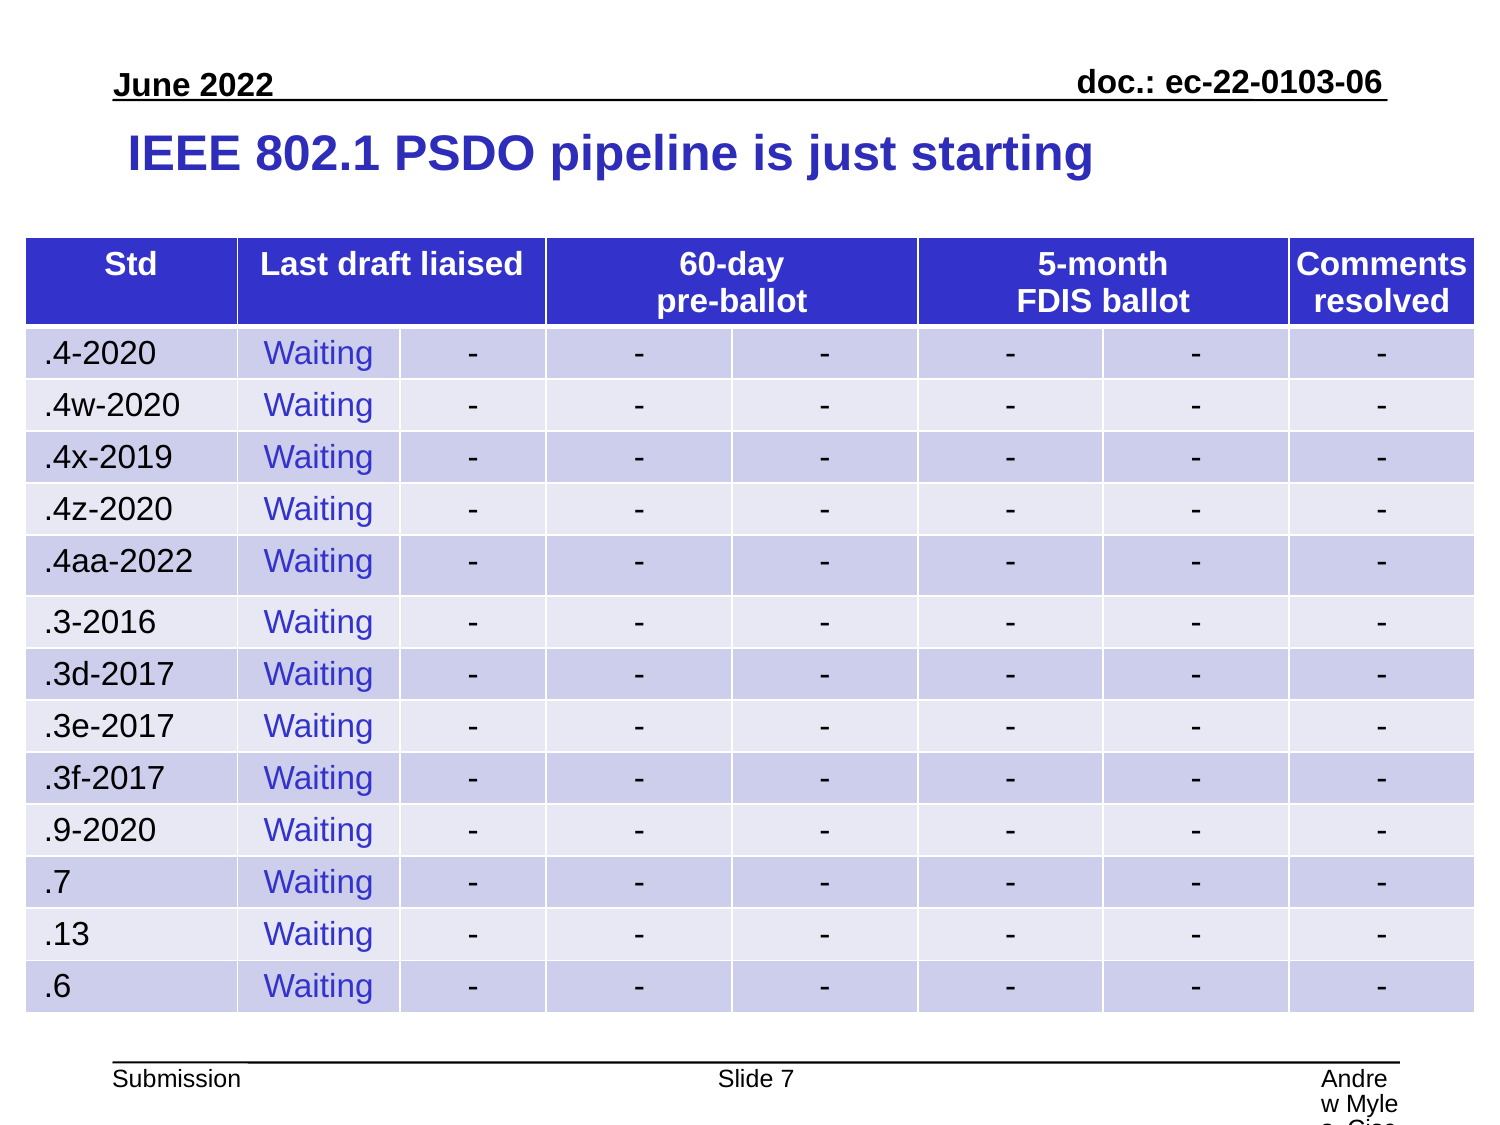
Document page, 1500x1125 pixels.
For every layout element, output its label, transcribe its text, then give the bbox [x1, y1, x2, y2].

table_cell - [919, 432, 1102, 482]
table_cell - [733, 857, 917, 907]
table_cell .3e-2017 [26, 701, 237, 751]
table_cell - [1290, 961, 1474, 1012]
table_cell - [401, 753, 545, 803]
table_cell - [1104, 484, 1288, 534]
table_cell - [1104, 649, 1288, 699]
table_cell - [401, 597, 545, 647]
table_cell Waiting [238, 432, 399, 482]
table_cell Waiting [238, 857, 399, 907]
table_cell - [733, 805, 917, 855]
table_header 60-day pre-ballot [547, 238, 917, 324]
table_cell - [919, 961, 1102, 1012]
table_cell - [919, 329, 1102, 378]
table_cell - [919, 649, 1102, 699]
table_cell .4-2020 [26, 329, 237, 378]
table_cell .4w-2020 [26, 380, 237, 430]
table_cell Waiting [238, 701, 399, 751]
table_cell - [401, 909, 545, 960]
table_cell - [547, 753, 731, 803]
table_cell Waiting [238, 380, 399, 430]
table_cell - [1290, 432, 1474, 482]
table_cell - [401, 329, 545, 378]
table_cell - [733, 753, 917, 803]
table_cell - [401, 484, 545, 534]
table_cell Waiting [238, 649, 399, 699]
title IEEE 802.1 PSDO pipeline is just starting [112, 112, 1463, 237]
table_cell Waiting [238, 753, 399, 803]
table_header Std [26, 238, 237, 324]
table_cell - [1290, 536, 1474, 595]
footer Andrew Myles, Cisco [1320, 1061, 1402, 1093]
table_cell .7 [26, 857, 237, 907]
table_cell Waiting [238, 484, 399, 534]
table_cell - [733, 701, 917, 751]
table_cell - [547, 961, 731, 1012]
table_cell - [547, 805, 731, 855]
table_cell - [1104, 432, 1288, 482]
table_cell .6 [26, 961, 237, 1012]
table_cell - [1290, 909, 1474, 960]
table_cell - [1290, 380, 1474, 430]
table_cell - [547, 701, 731, 751]
table_cell - [401, 649, 545, 699]
table_cell Waiting [238, 597, 399, 647]
table_cell .4aa-2022 [26, 536, 237, 595]
table_cell - [919, 701, 1102, 751]
table_cell - [733, 536, 917, 595]
table_cell - [547, 909, 731, 960]
table_cell Waiting [238, 329, 399, 378]
table_cell .4x-2019 [26, 432, 237, 482]
table_cell .9-2020 [26, 805, 237, 855]
table_header Comments resolved [1290, 238, 1474, 324]
table_cell - [919, 536, 1102, 595]
table_cell - [1104, 597, 1288, 647]
table_cell - [1104, 909, 1288, 960]
table_cell Waiting [238, 805, 399, 855]
table_cell Waiting [238, 961, 399, 1012]
table_cell - [547, 597, 731, 647]
table_header 5-month FDIS ballot [919, 238, 1288, 324]
table_cell - [1104, 536, 1288, 595]
table_cell - [1290, 805, 1474, 855]
table_cell - [401, 805, 545, 855]
table_header Last draft liaised [238, 238, 545, 324]
table_cell Waiting [238, 536, 399, 595]
table_cell - [733, 909, 917, 960]
table_cell - [919, 805, 1102, 855]
table_cell - [1104, 329, 1288, 378]
table_cell .13 [26, 909, 237, 960]
table_cell - [547, 536, 731, 595]
table_cell - [1290, 329, 1474, 378]
table_cell .3d-2017 [26, 649, 237, 699]
table_cell - [733, 649, 917, 699]
table_cell - [401, 380, 545, 430]
table_cell - [547, 432, 731, 482]
table_cell - [1104, 701, 1288, 751]
table_cell - [733, 329, 917, 378]
table_cell - [733, 597, 917, 647]
table_cell - [919, 597, 1102, 647]
table_cell - [1290, 753, 1474, 803]
table_cell - [1104, 380, 1288, 430]
table_cell - [401, 536, 545, 595]
table_cell - [1104, 805, 1288, 855]
table_cell - [733, 432, 917, 482]
table_cell - [401, 432, 545, 482]
table_cell - [547, 484, 731, 534]
table_cell - [1290, 857, 1474, 907]
table_cell - [919, 909, 1102, 960]
table_cell - [733, 961, 917, 1012]
table_cell - [547, 857, 731, 907]
table_cell - [733, 380, 917, 430]
table_cell - [547, 329, 731, 378]
table_cell - [1104, 857, 1288, 907]
table_cell - [401, 701, 545, 751]
table_cell - [1104, 961, 1288, 1012]
table_cell .3f-2017 [26, 753, 237, 803]
table_cell - [919, 857, 1102, 907]
table_cell Waiting [238, 909, 399, 960]
table_cell - [547, 380, 731, 430]
table_cell - [919, 380, 1102, 430]
table_cell .3-2016 [26, 597, 237, 647]
table_cell - [919, 484, 1102, 534]
slide_number Slide 7 [709, 1061, 803, 1093]
table_cell - [733, 484, 917, 534]
table_cell - [1104, 753, 1288, 803]
table_cell - [919, 753, 1102, 803]
table_cell - [1290, 484, 1474, 534]
table_cell - [401, 961, 545, 1012]
table_cell .4z-2020 [26, 484, 237, 534]
table_cell - [1290, 597, 1474, 647]
table_cell - [1290, 649, 1474, 699]
table_cell - [401, 857, 545, 907]
table_cell - [1290, 701, 1474, 751]
table_cell - [547, 649, 731, 699]
